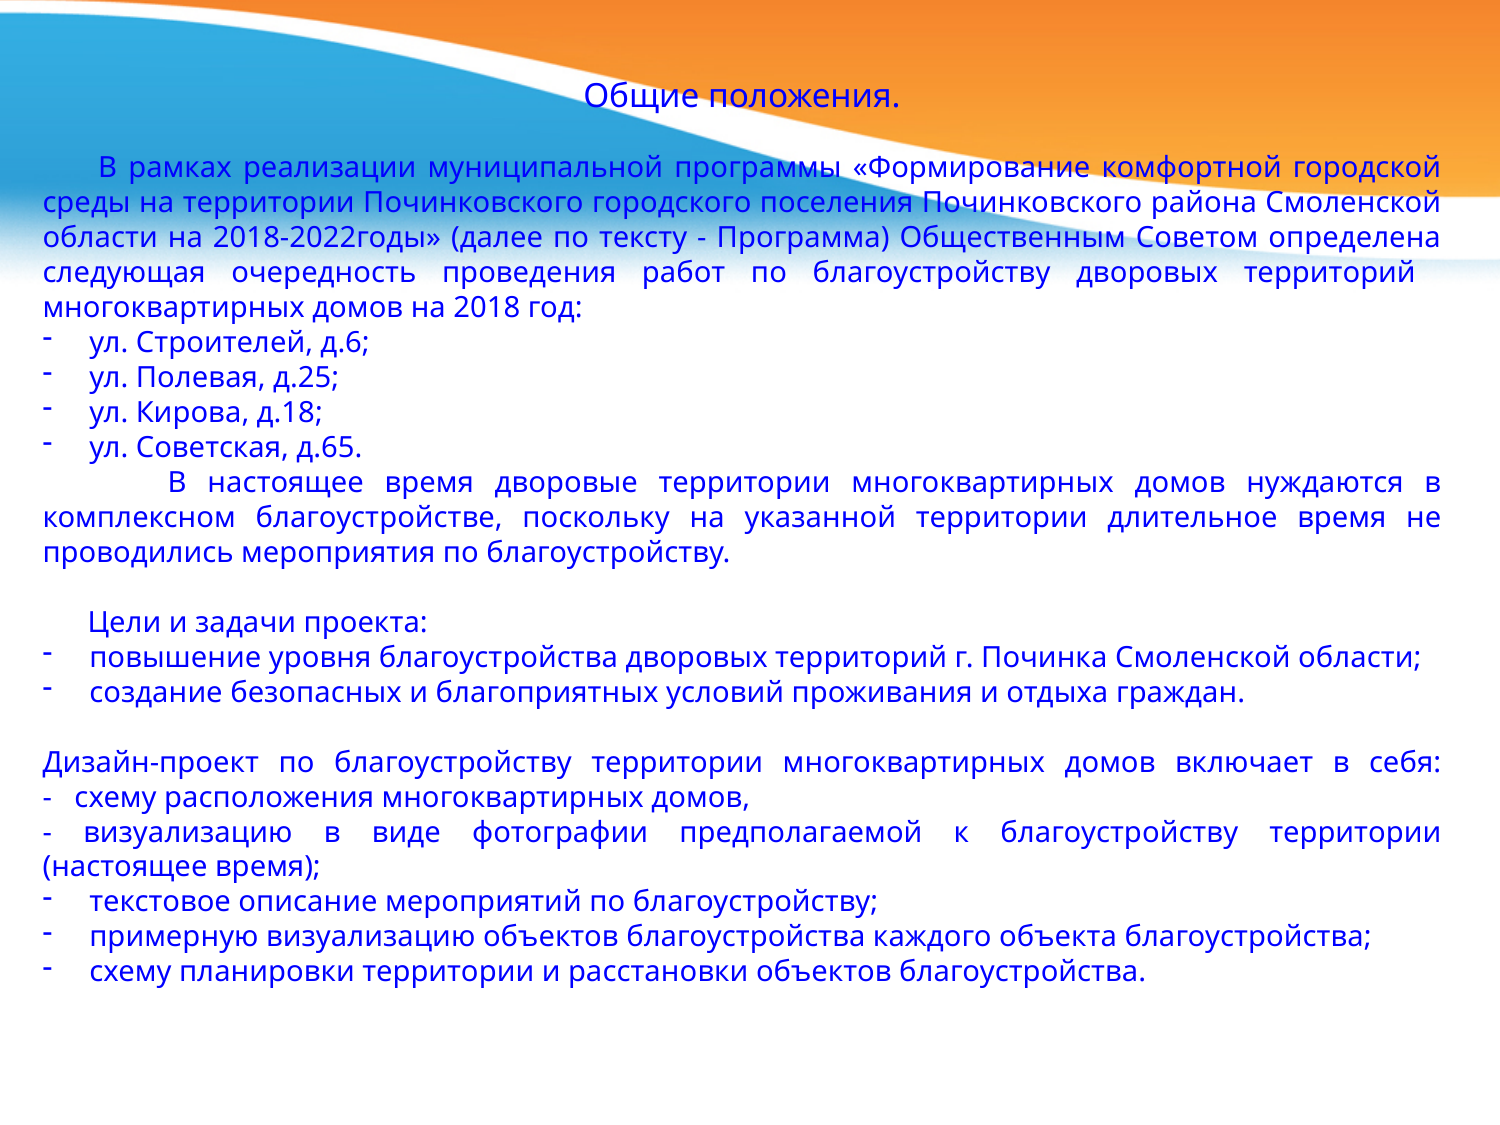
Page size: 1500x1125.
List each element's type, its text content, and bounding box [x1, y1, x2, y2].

picture [0, 0, 1500, 1125]
text_box Общие положения. В рамках реализации муниципальной программы «Формирование комфортной городской среды на территории Починковского городского поселения Починковского района Смоленской области на 2018-2022годы» (далее по тексту - Программа) Общественным Советом определена следующая очередность проведения работ по благоустройству дворовых территорий многоквартирных домов на 2018 год: ул. Строителей, д.6; ул. Полевая, д.25; ул. Кирова, д.18; ул. Советская, д.65. В настоящее время дворовые территории многоквартирных домов нуждаются в комплексном благоустройстве, поскольку на указанной территории длительное время не проводились мероприятия по благоустройству. Цели и задачи проекта: повышение уровня благоустройства дворовых территорий г. Починка Смоленской области; создание безопасных и благоприятных условий проживания и отдыха граждан. Дизайн-проект по благоустройству территории многоквартирных домов включает в себя: - схему расположения многоквартирных домов, - визуализацию в виде фотографии предполагаемой к благоустройству территории (настоящее время); текстовое описание мероприятий по благоустройству; примерную визуализацию объектов благоустройства каждого объекта благоустройства; схему планировки территории и расстановки объектов благоустройства. [27, 66, 1457, 995]
